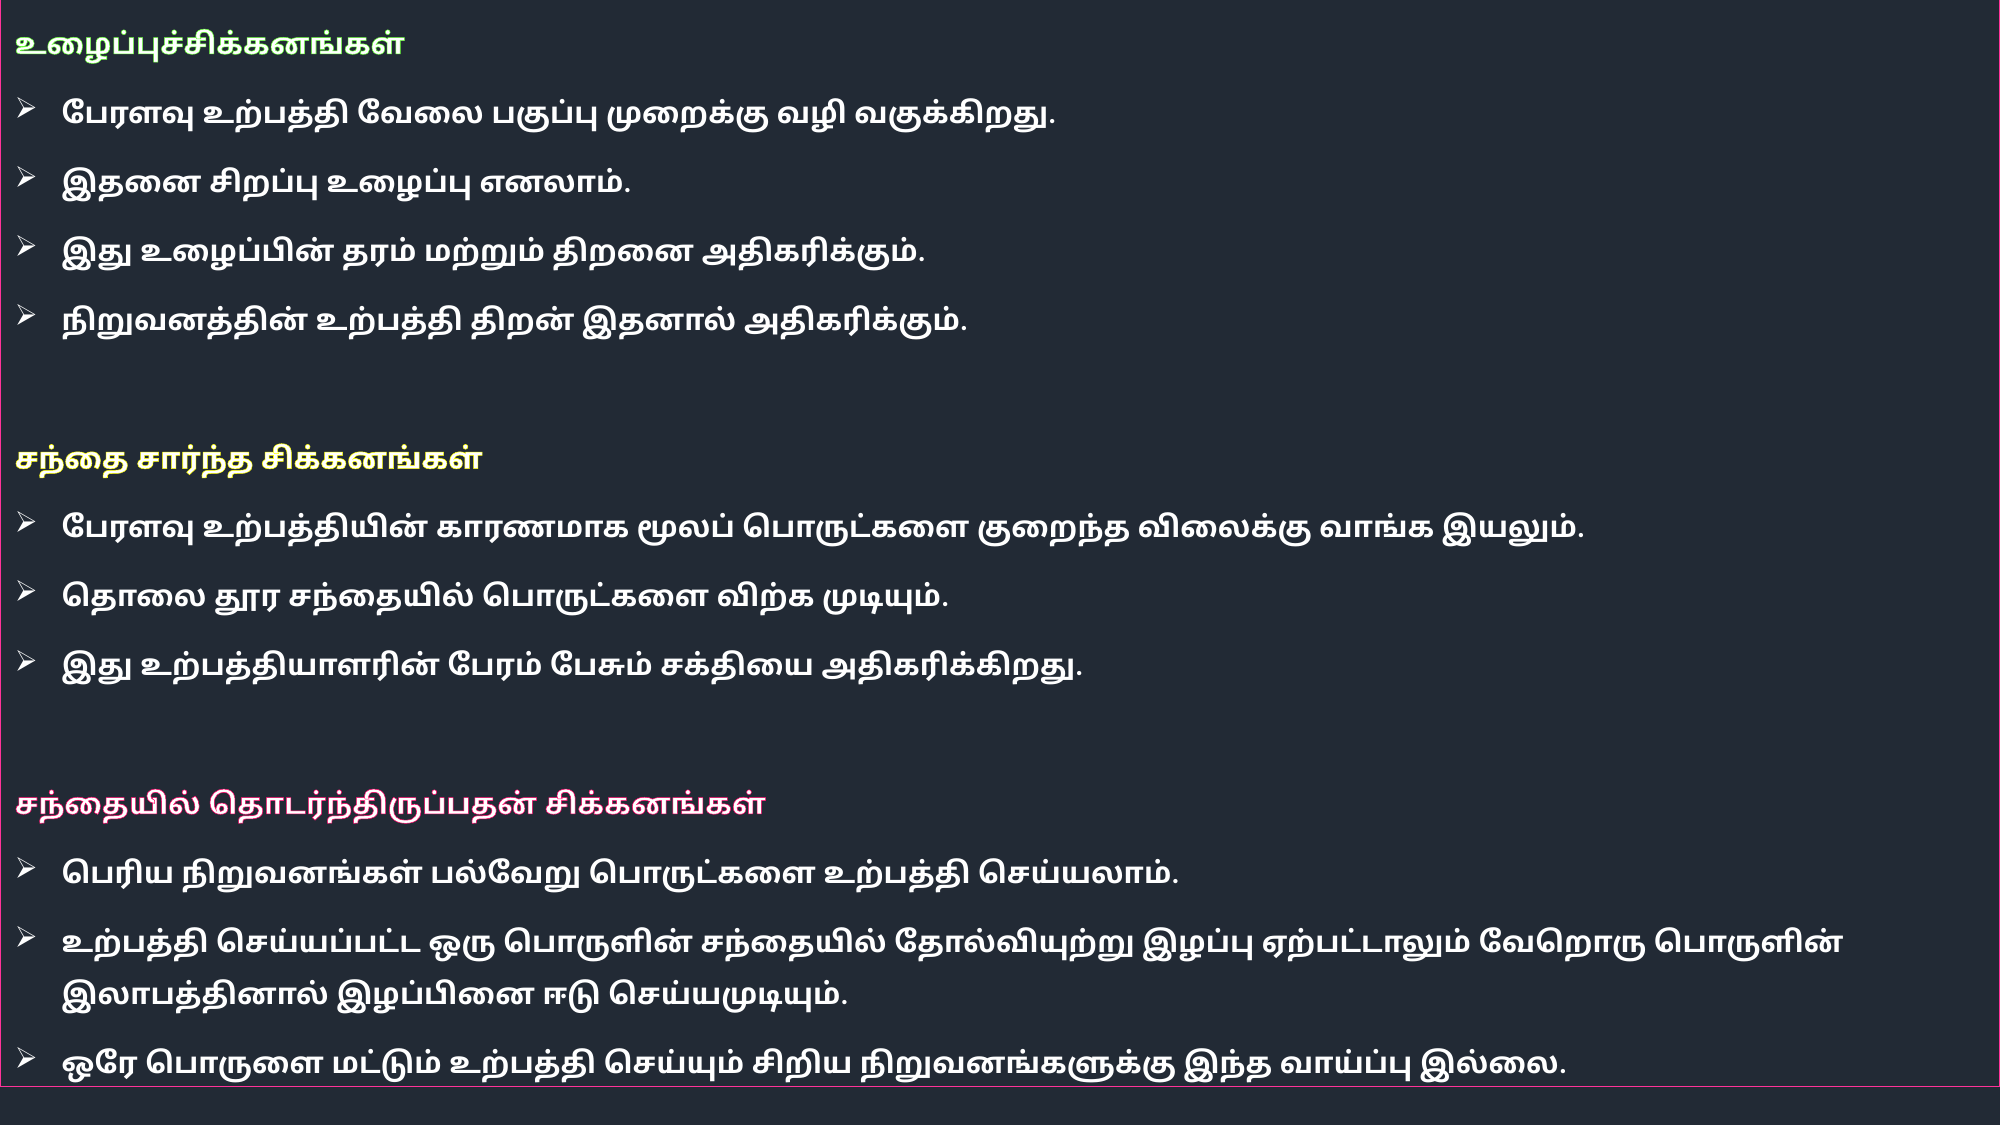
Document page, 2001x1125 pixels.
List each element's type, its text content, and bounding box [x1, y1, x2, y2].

text_box உழைப்புச்சிக்கனங்கள் பேரளவு உற்பத்தி வேலை பகுப்பு முறைக்கு வழி வகுக்கிறது. இதனை சிறப்பு உழைப்பு எனலாம். இது உழைப்பின் தரம் மற்றும் திறனை அதிகரிக்கும். நிறுவனத்தின் உற்பத்தி திறன் இதனால் அதிகரிக்கும். சந்தை சார்ந்த சிக்கனங்கள் பேரளவு உற்பத்தியின் காரணமாக மூலப் பொருட்களை குறைந்த விலைக்கு வாங்க இயலும். தொலை தூர சந்தையில் பொருட்களை விற்க முடியும். இது உற்பத்தியாளரின் பேரம் பேசும் சக்தியை அதிகரிக்கிறது. சந்தையில் தொடர்ந்திருப்பதன் சிக்கனங்கள் பெரிய நிறுவனங்கள் பல்வேறு பொருட்களை உற்பத்தி செய்யலாம். உற்பத்தி செய்யப்பட்ட ஒரு பொருளின் சந்தையில் தோல்வியுற்று இழப்பு ஏற்பட்டாலும் வேறொரு பொருளின் இலாபத்தினால் இழப்பினை ஈடு செய்யமுடியும். ஒரே பொருளை மட்டும் உற்பத்தி செய்யும் சிறிய நிறுவனங்களுக்கு இந்த வாய்ப்பு இல்லை. [0, 0, 2000, 1087]
